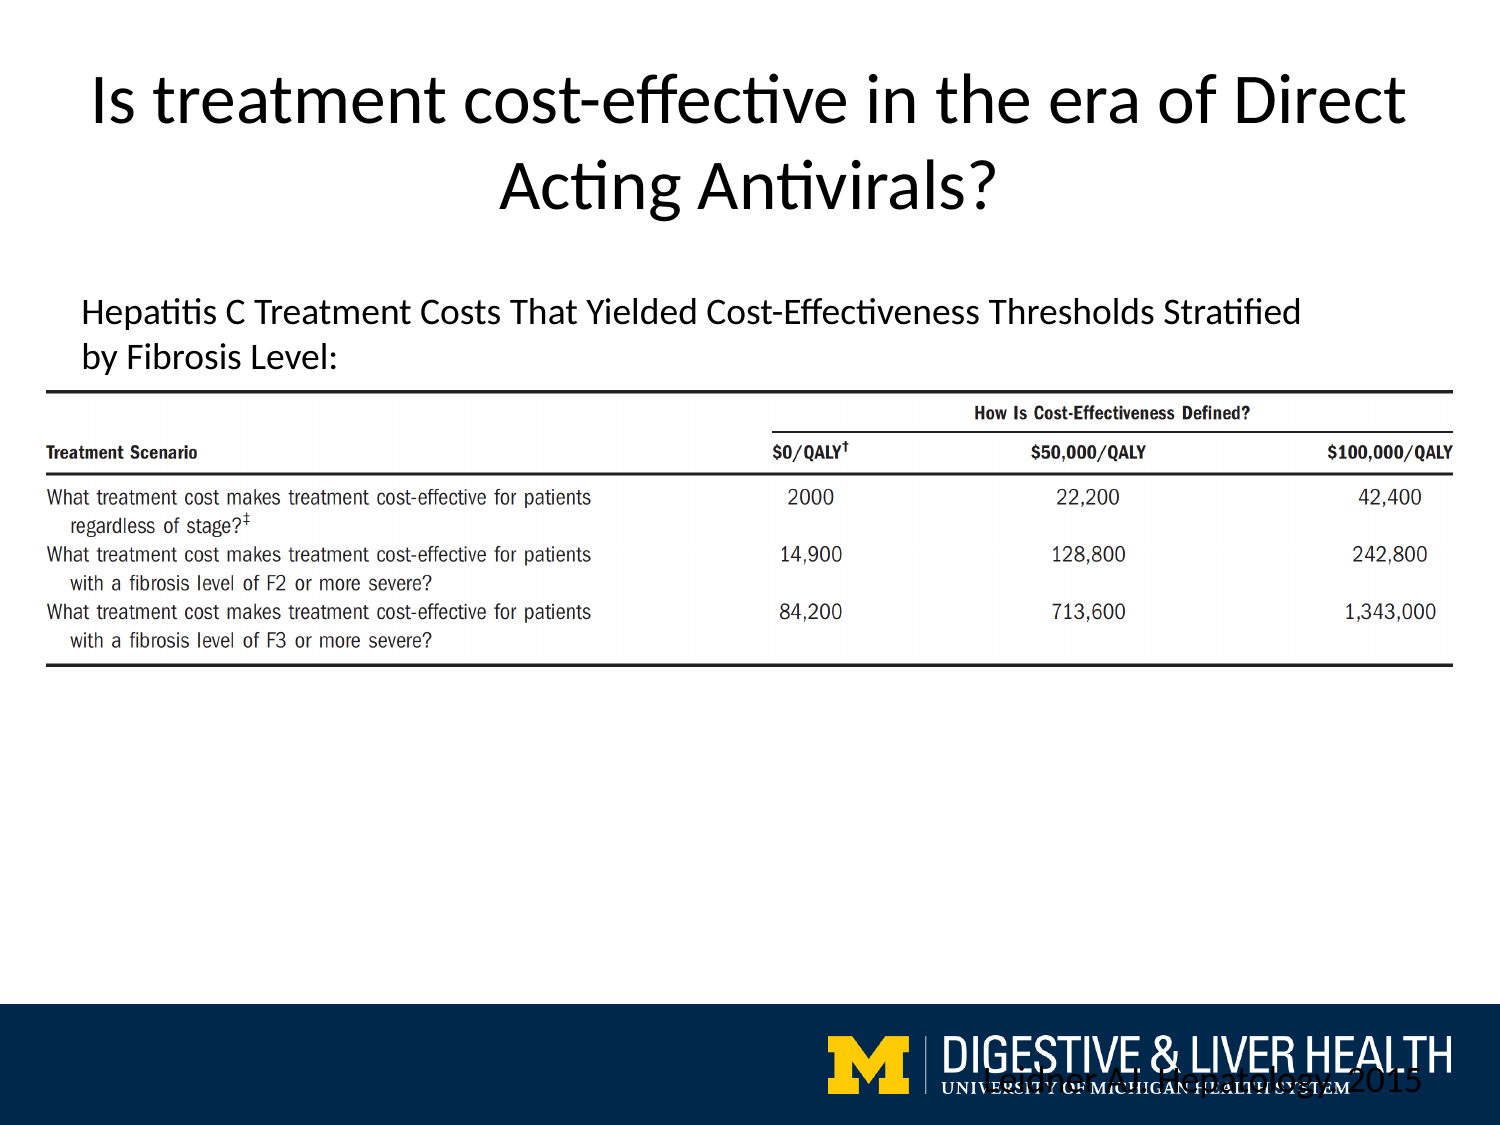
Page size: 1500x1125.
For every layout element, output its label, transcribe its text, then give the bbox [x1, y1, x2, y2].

text_box Leidner AJ. Hepatology. 2015 [968, 1048, 1439, 1108]
text_box Hepatitis C Treatment Costs That Yielded Cost-Effectiveness Thresholds Stratified by Fibrosis Level: [66, 279, 1327, 385]
text_box Is treatment cost-effective in the era of Direct Acting Antivirals? [74, 45, 1425, 233]
picture [828, 1035, 1451, 1094]
picture [44, 388, 1456, 669]
